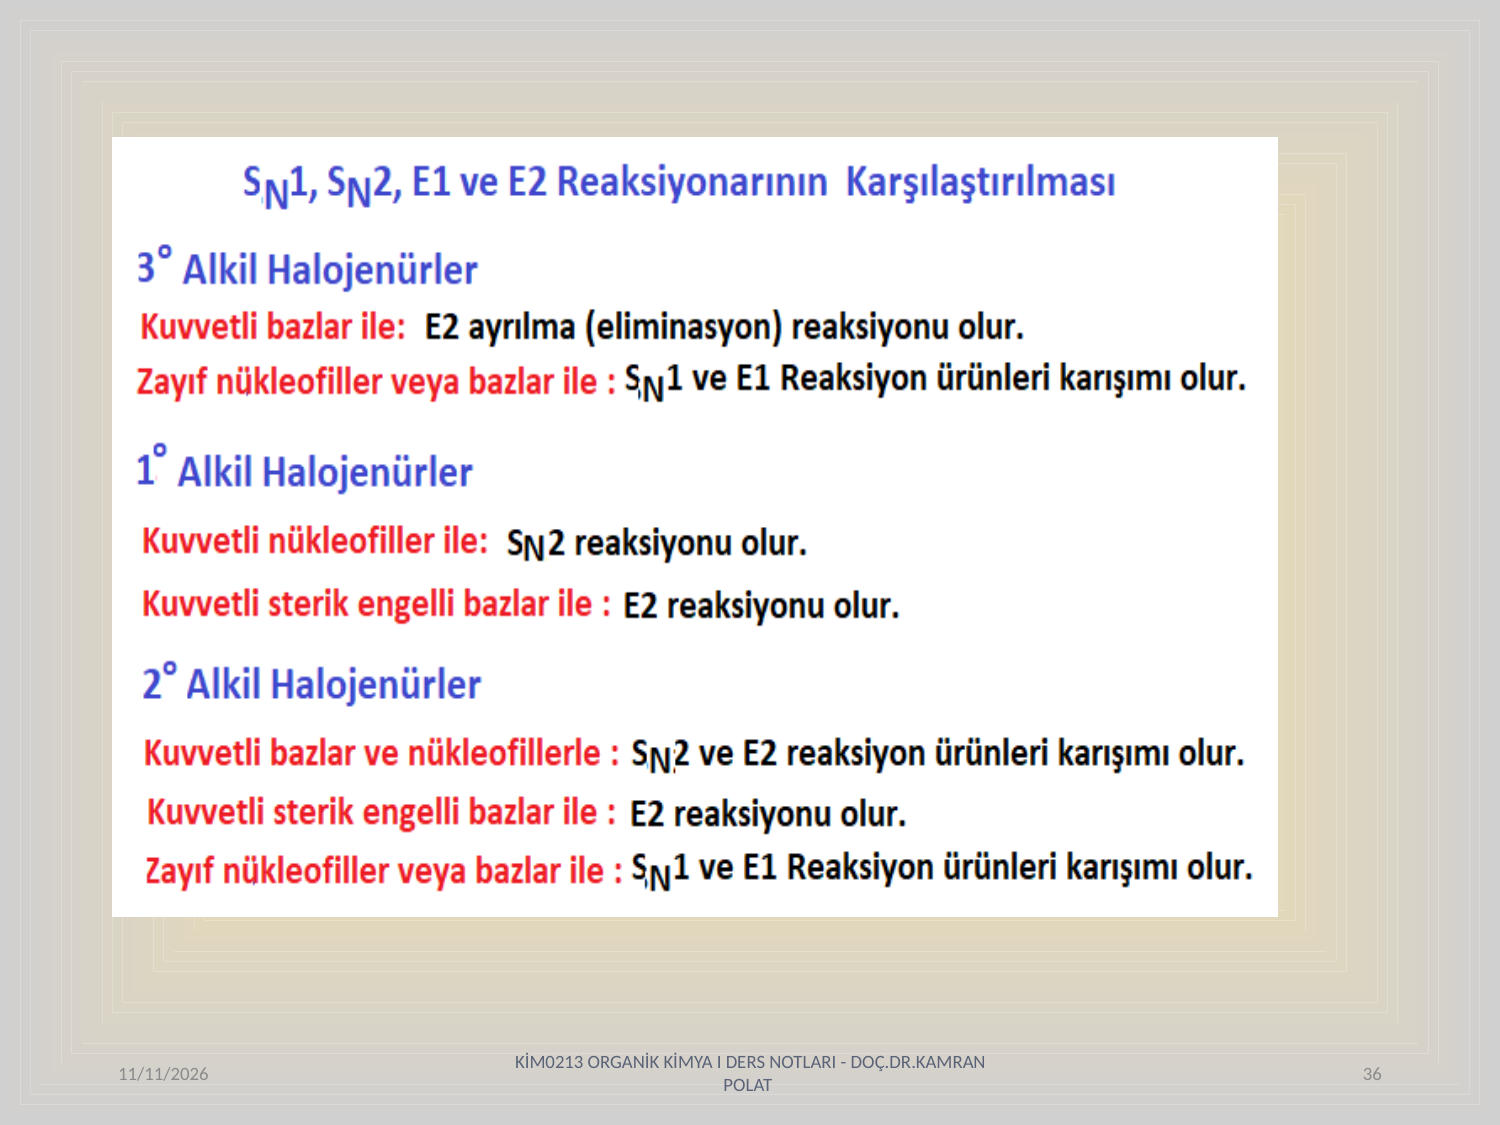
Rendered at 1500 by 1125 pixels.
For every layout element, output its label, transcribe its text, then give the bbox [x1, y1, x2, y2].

slide_number 36 [1059, 1042, 1397, 1103]
picture [112, 137, 1278, 917]
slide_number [103, 1042, 441, 1103]
footer KİM0213 ORGANİK KİMYA I DERS NOTLARI - DOÇ.DR.KAMRAN POLAT [496, 1042, 1004, 1103]
